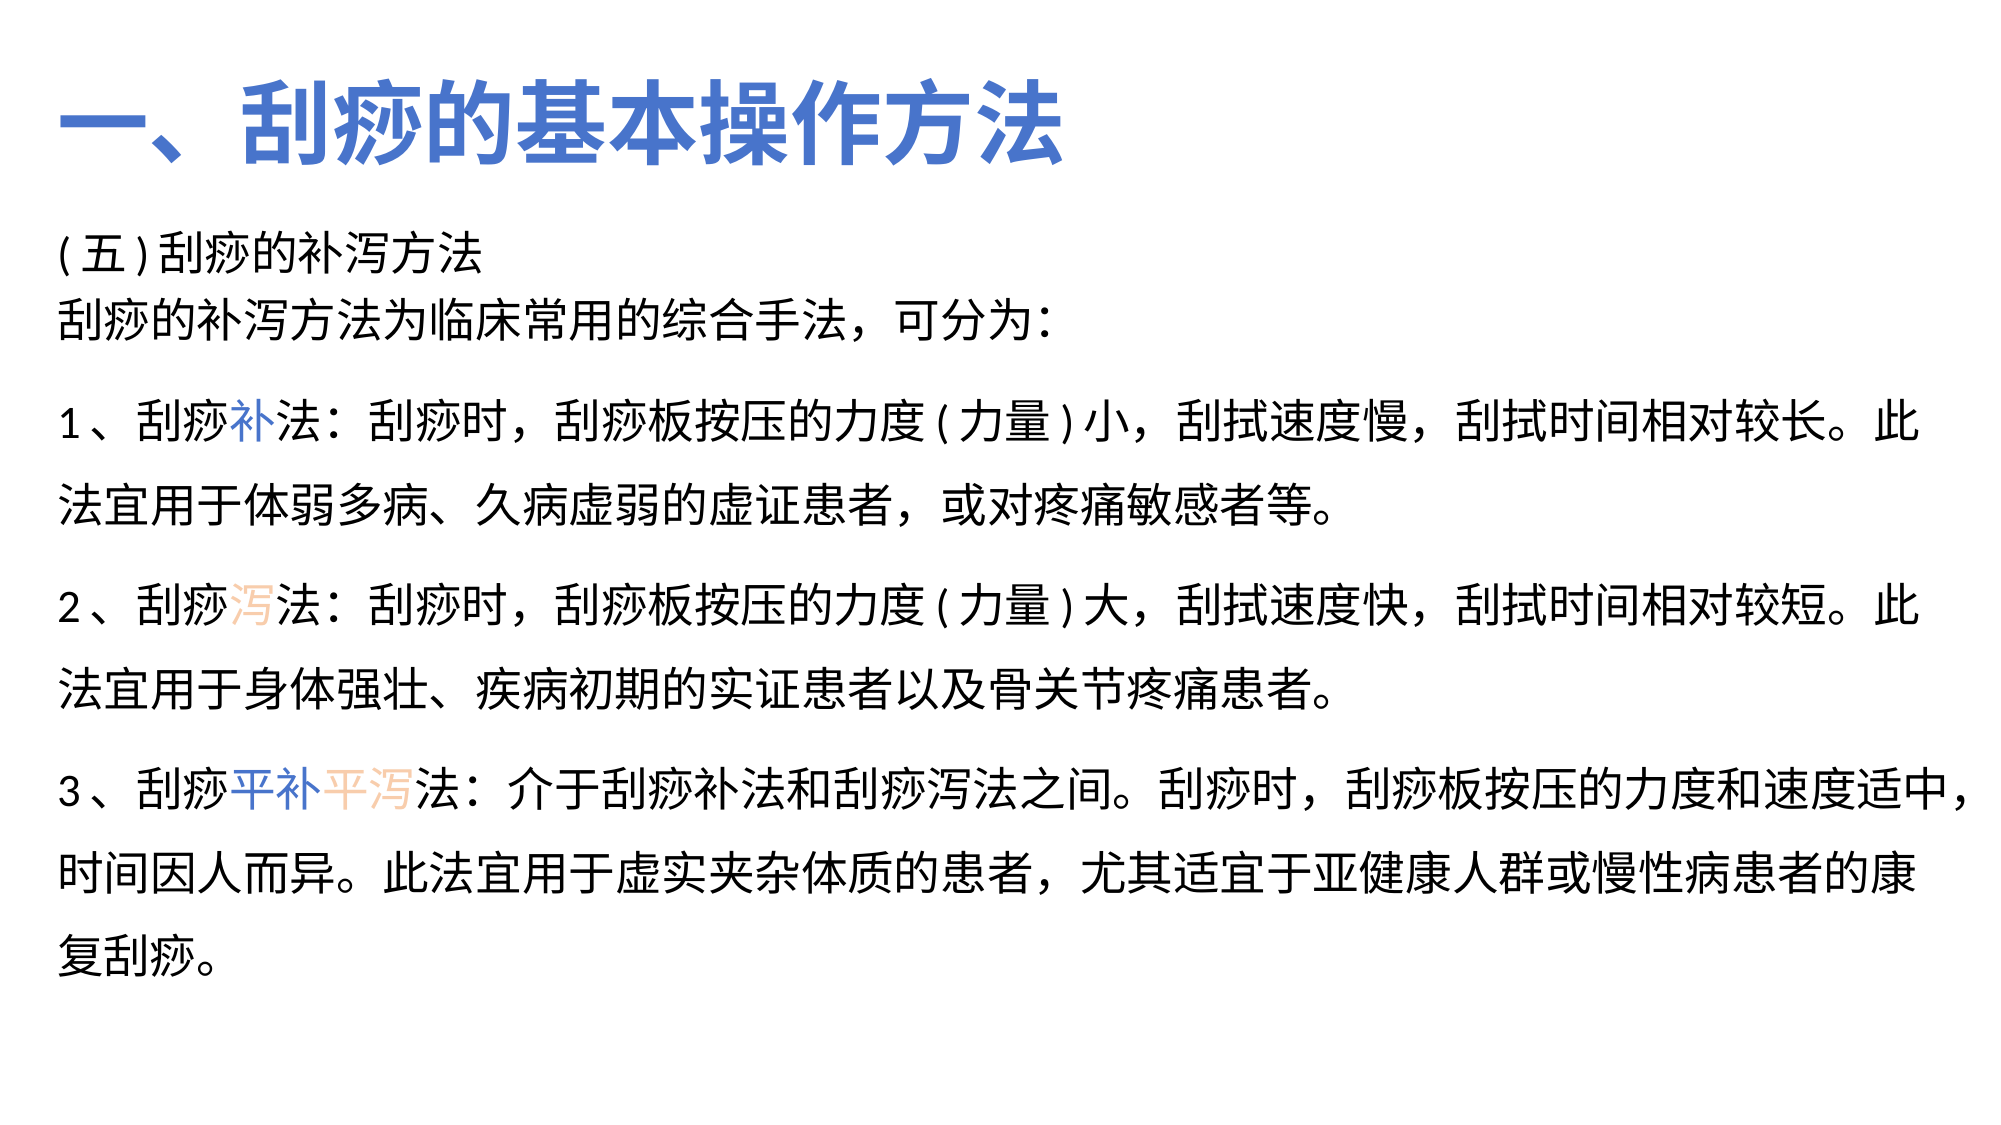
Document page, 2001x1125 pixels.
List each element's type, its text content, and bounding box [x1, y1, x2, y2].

title 一、刮痧的基本操作方法 [42, 19, 1272, 222]
list (五)刮痧的补泻方法 刮痧的补泻方法为临床常用的综合手法，可分为： 1、刮痧补法：刮痧时，刮痧板按压的力度(力量)小，刮拭速度慢，刮拭时间相对较长。此法宜用于体弱多病、久病虚弱的虚证患者，或对疼痛敏感者等。 2、刮痧泻法：刮痧时，刮痧板按压的力度(力量)大，刮拭速度快，刮拭时间相对较短。此法宜用于身体强壮、疾病初期的实证患者以及骨关节疼痛患者。 3、刮痧平补平泻法：介于刮痧补法和刮痧泻法之间。刮痧时，刮痧板按压的力度和速度适中，时间因人而异。此法宜用于虚实夹杂体质的患者，尤其适宜于亚健康人群或慢性病患者的康复刮痧。 [42, 222, 1972, 1000]
